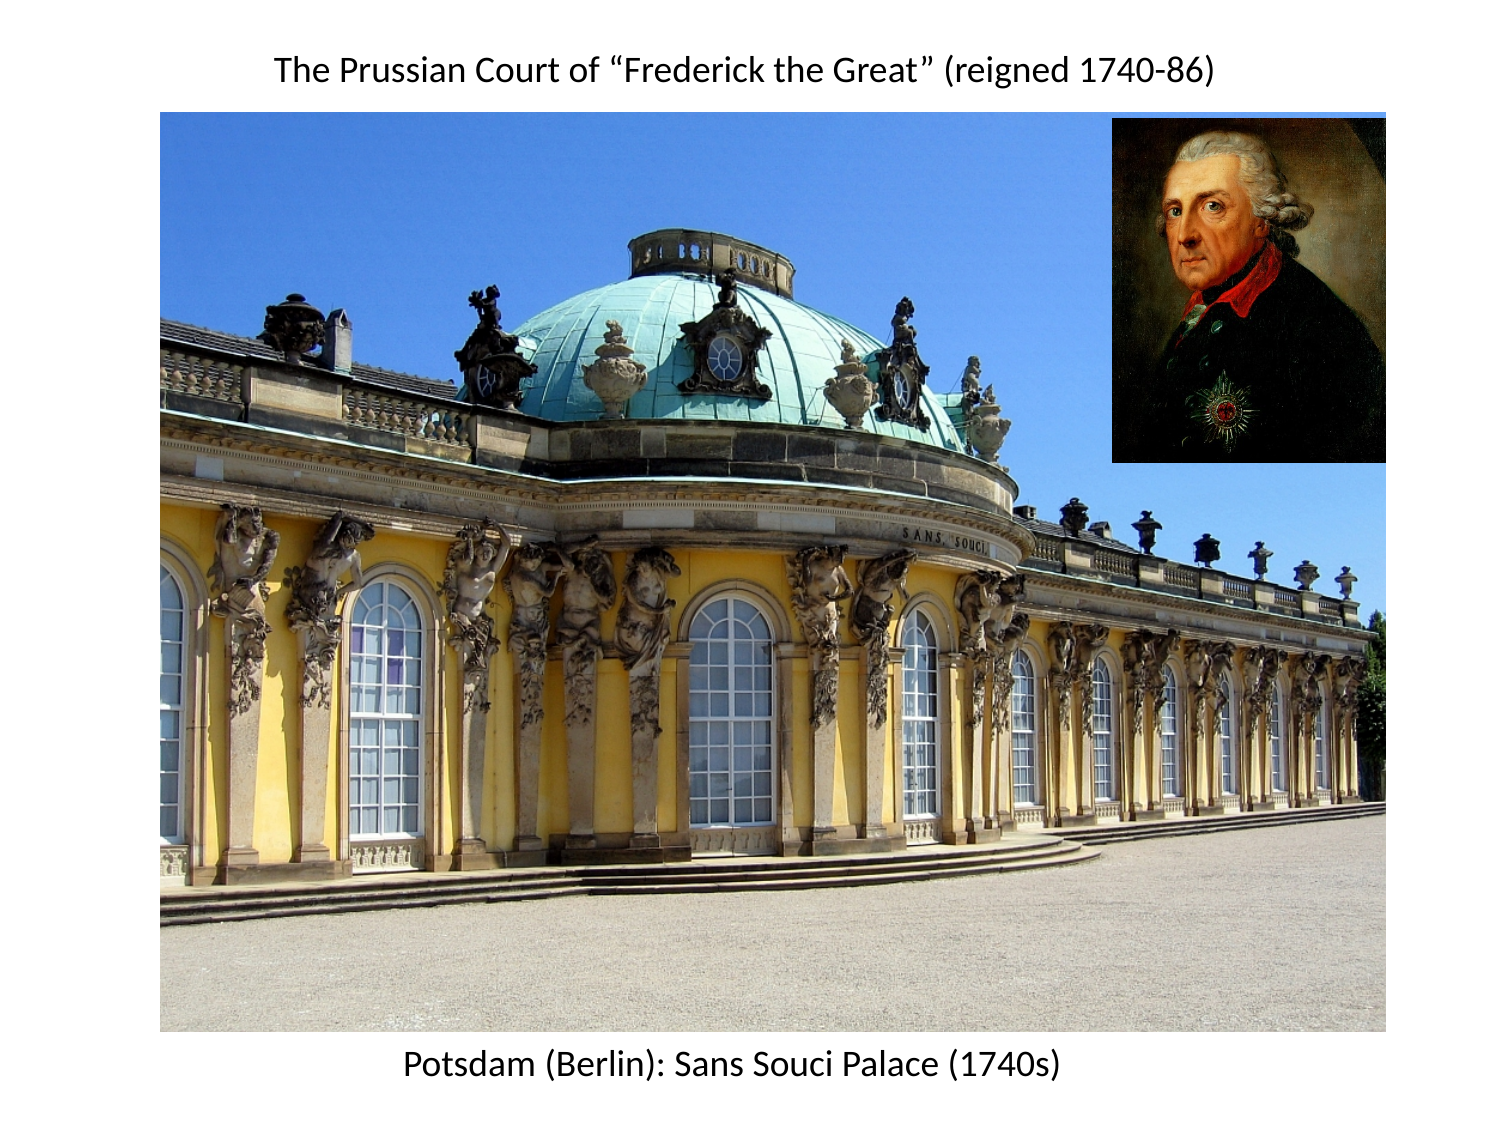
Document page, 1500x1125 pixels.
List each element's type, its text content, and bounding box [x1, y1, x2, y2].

text_box The Prussian Court of “Frederick the Great” (reigned 1740-86) [259, 37, 1240, 98]
picture [160, 112, 1386, 1032]
text_box Potsdam (Berlin): Sans Souci Palace (1740s) [388, 1041, 1139, 1091]
